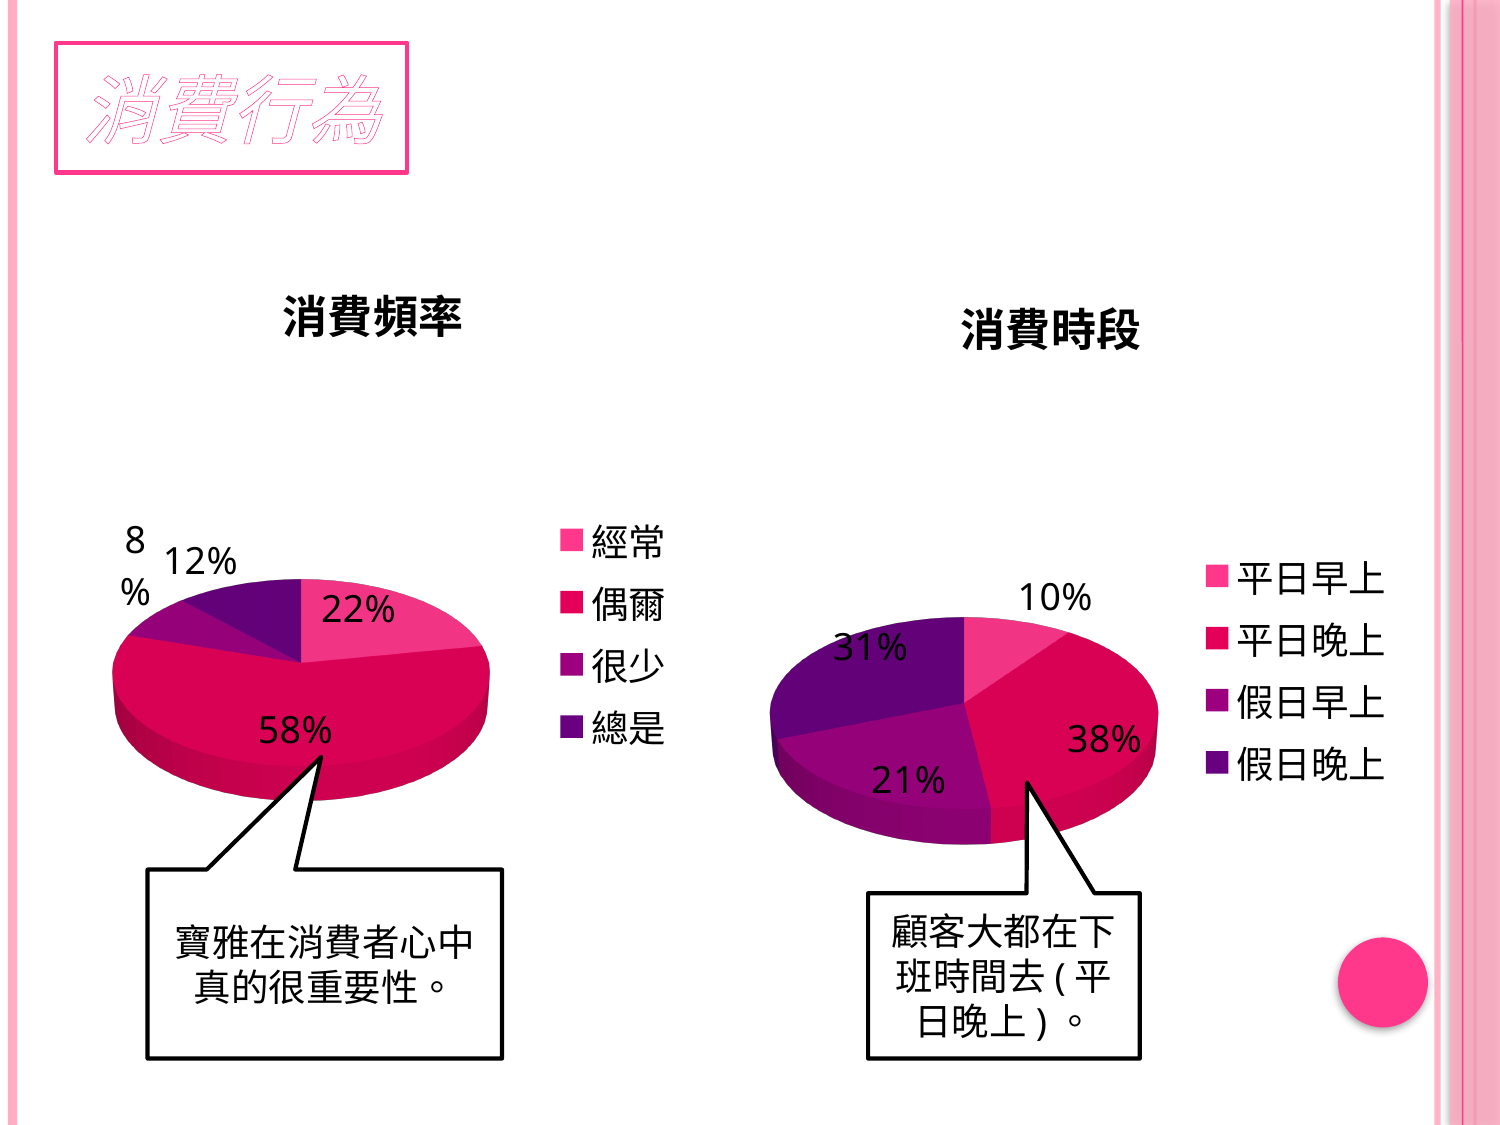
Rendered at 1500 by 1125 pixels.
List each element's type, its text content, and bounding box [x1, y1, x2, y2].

text_box 消費行為 [54, 41, 409, 175]
chart [55, 243, 1412, 1084]
text_box 寶雅在消費者心中真的很重要性。 [145, 1032, 505, 1061]
